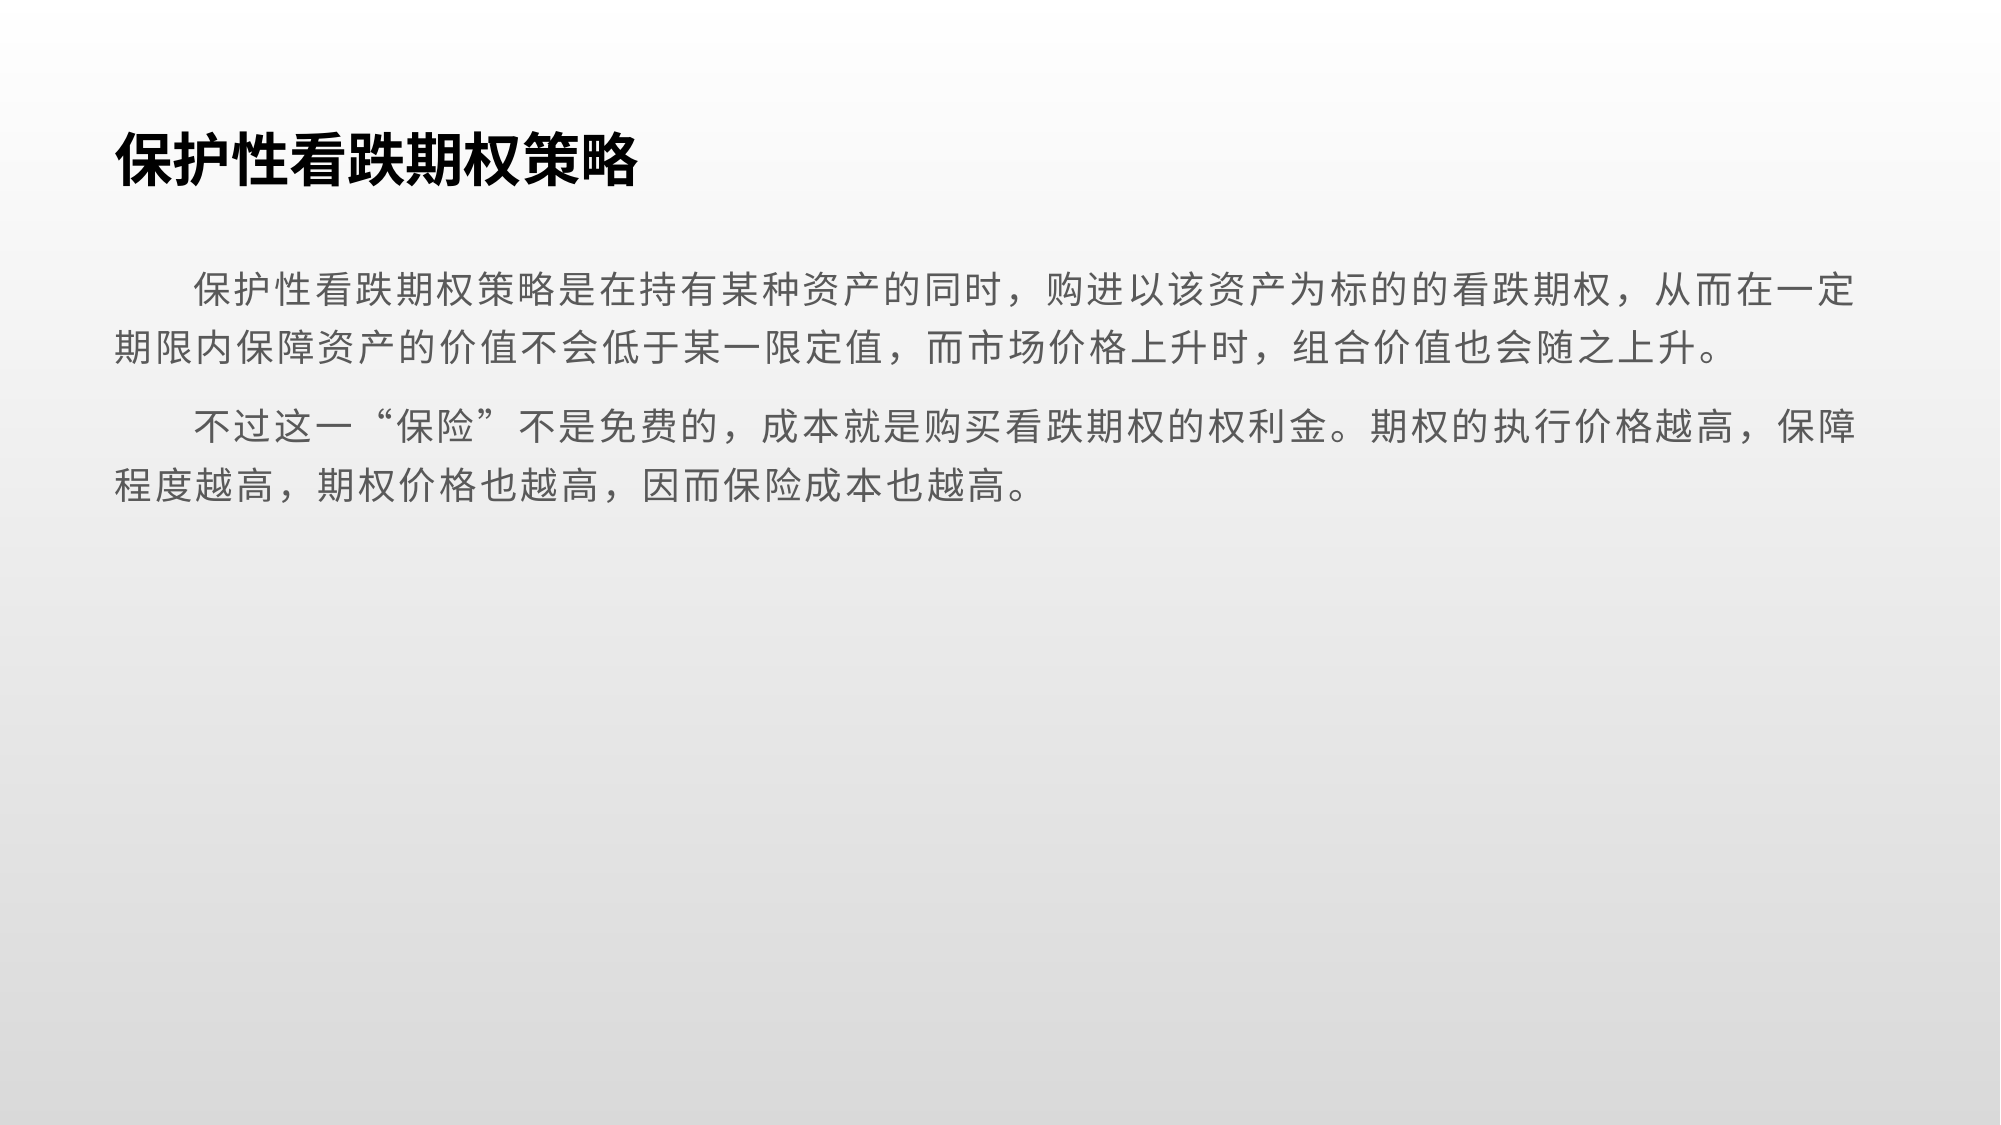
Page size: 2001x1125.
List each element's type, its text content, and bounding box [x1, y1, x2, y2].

list 保护性看跌期权策略是在持有某种资产的同时，购进以该资产为标的的看跌期权，从而在一定期限内保障资产的价值不会低于某一限定值，而市场价格上升时，组合价值也会随之上升。 不过这一“保险”不是免费的，成本就是购买看跌期权的权利金。期权的执行价格越高，保障程度越高，期权价格也越高，因而保险成本也越高。 [99, 244, 1900, 1026]
title 保护性看跌期权策略 [99, 99, 1900, 216]
